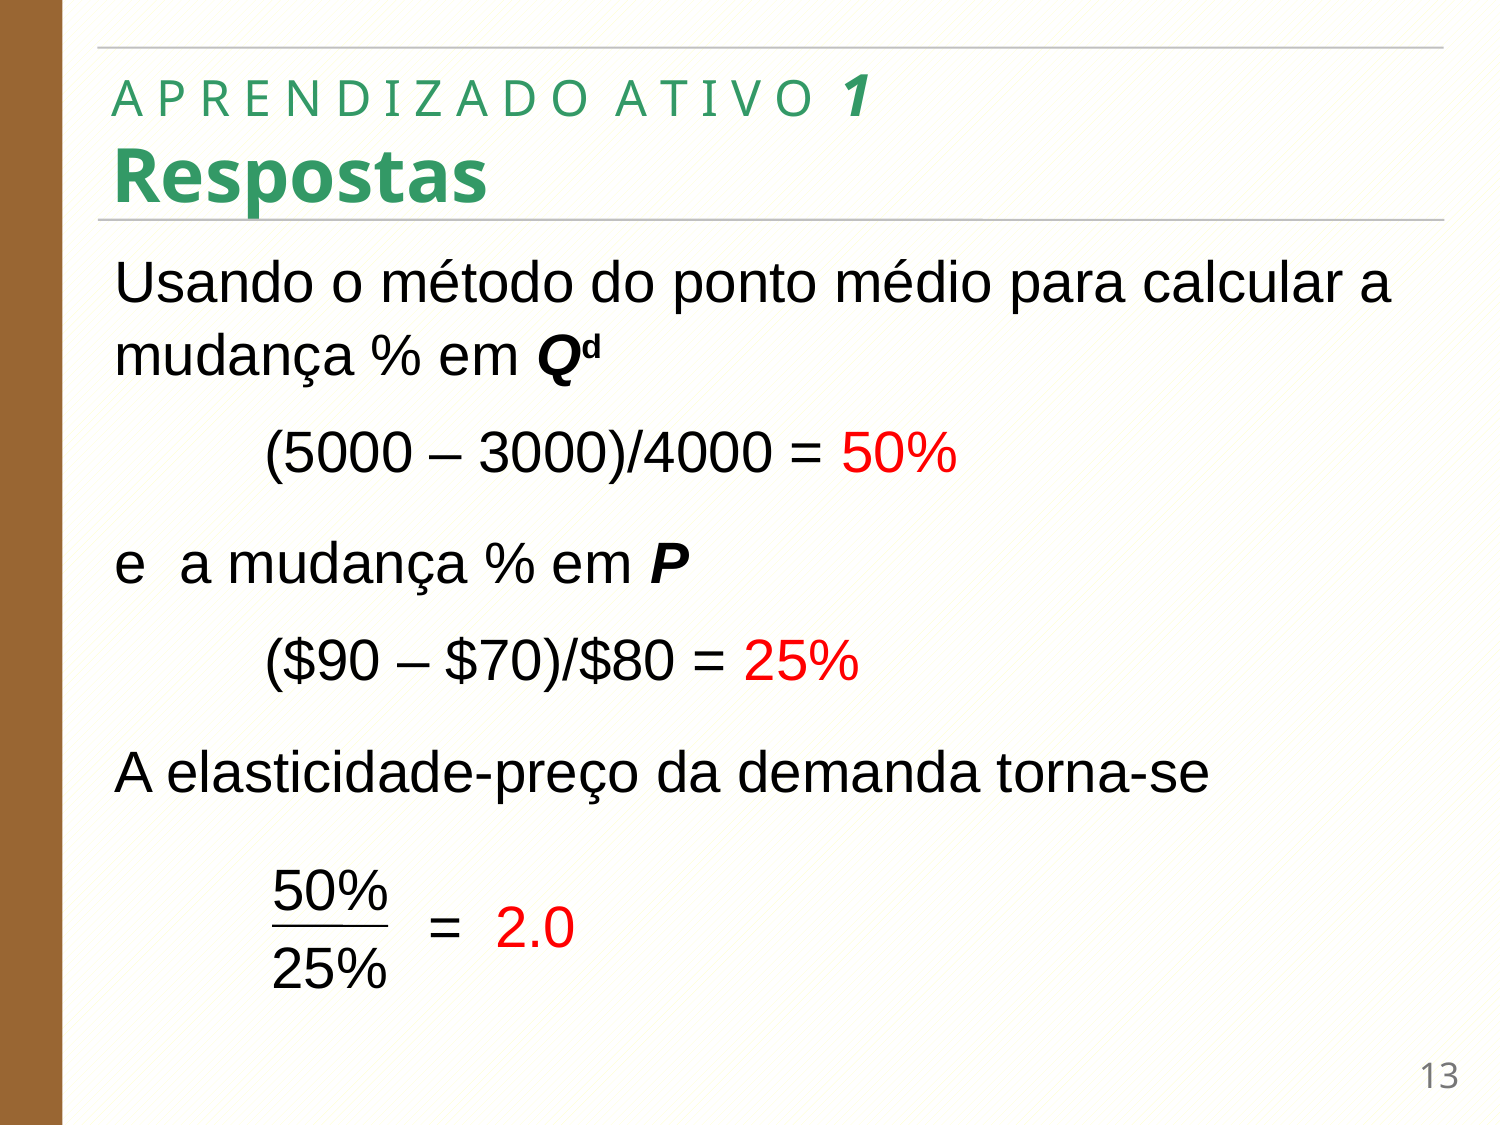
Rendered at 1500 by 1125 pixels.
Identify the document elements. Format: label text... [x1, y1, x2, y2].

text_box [97, 47, 1445, 220]
text_box Usando o método do ponto médio para calcular a mudança % em Qd (5000 – 3000)/4000 = 50% e a mudança % em P ($90 – $70)/$80 = 25% A elasticidade-preço da demanda torna-se [99, 233, 1450, 899]
text_box [0, 0, 63, 1125]
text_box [253, 844, 599, 1008]
text_box 12 [1361, 1045, 1475, 1107]
